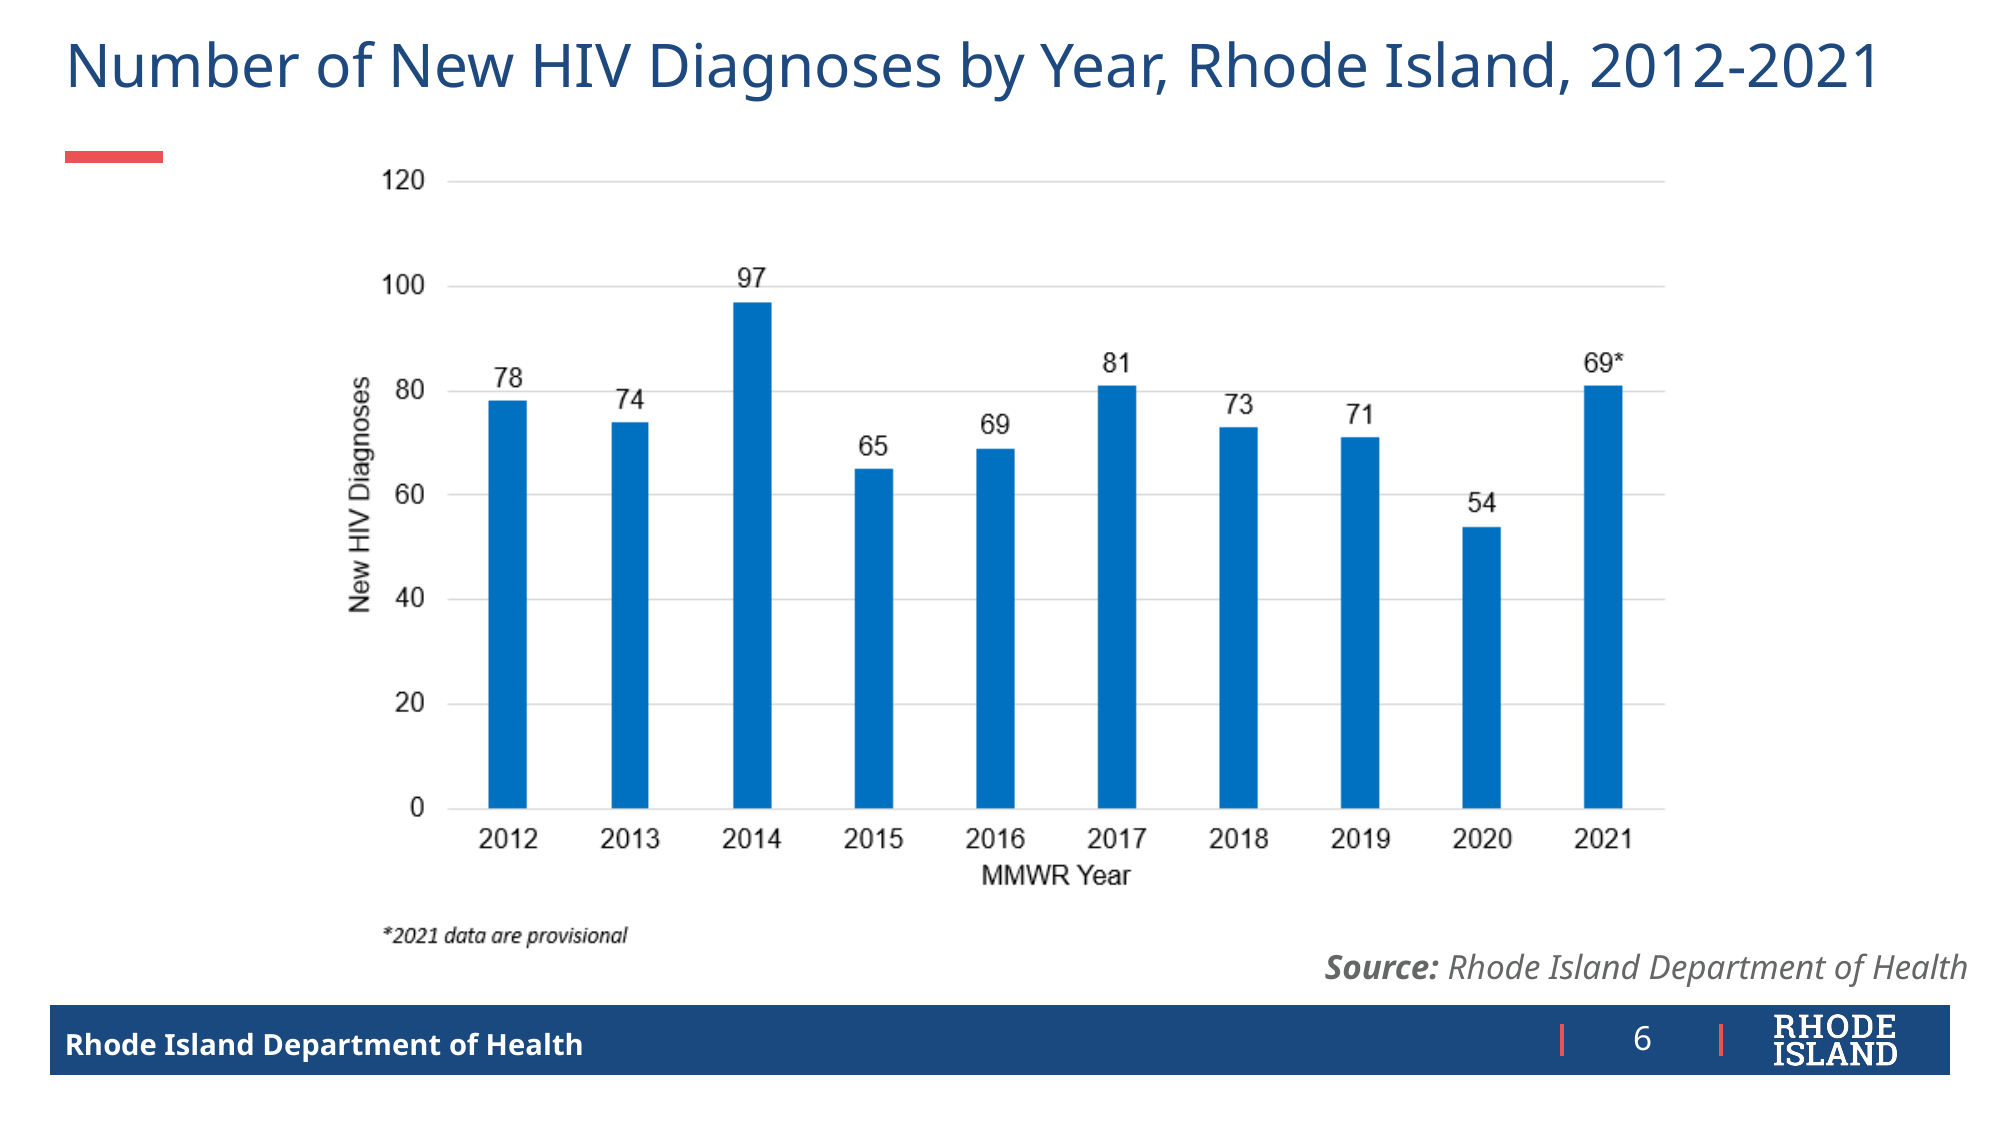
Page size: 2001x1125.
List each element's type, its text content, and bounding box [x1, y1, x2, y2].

title Number of New HIV Diagnoses by Year, Rhode Island, 2012-2021 [50, 28, 2000, 144]
text_box Rhode Island Department of Health [49, 1019, 1224, 1060]
picture [334, 143, 1666, 960]
picture [1774, 1014, 1897, 1066]
text_box Source: Rhode Island Department of Health [1309, 929, 2000, 994]
slide_number 6 [1594, 1012, 1691, 1068]
